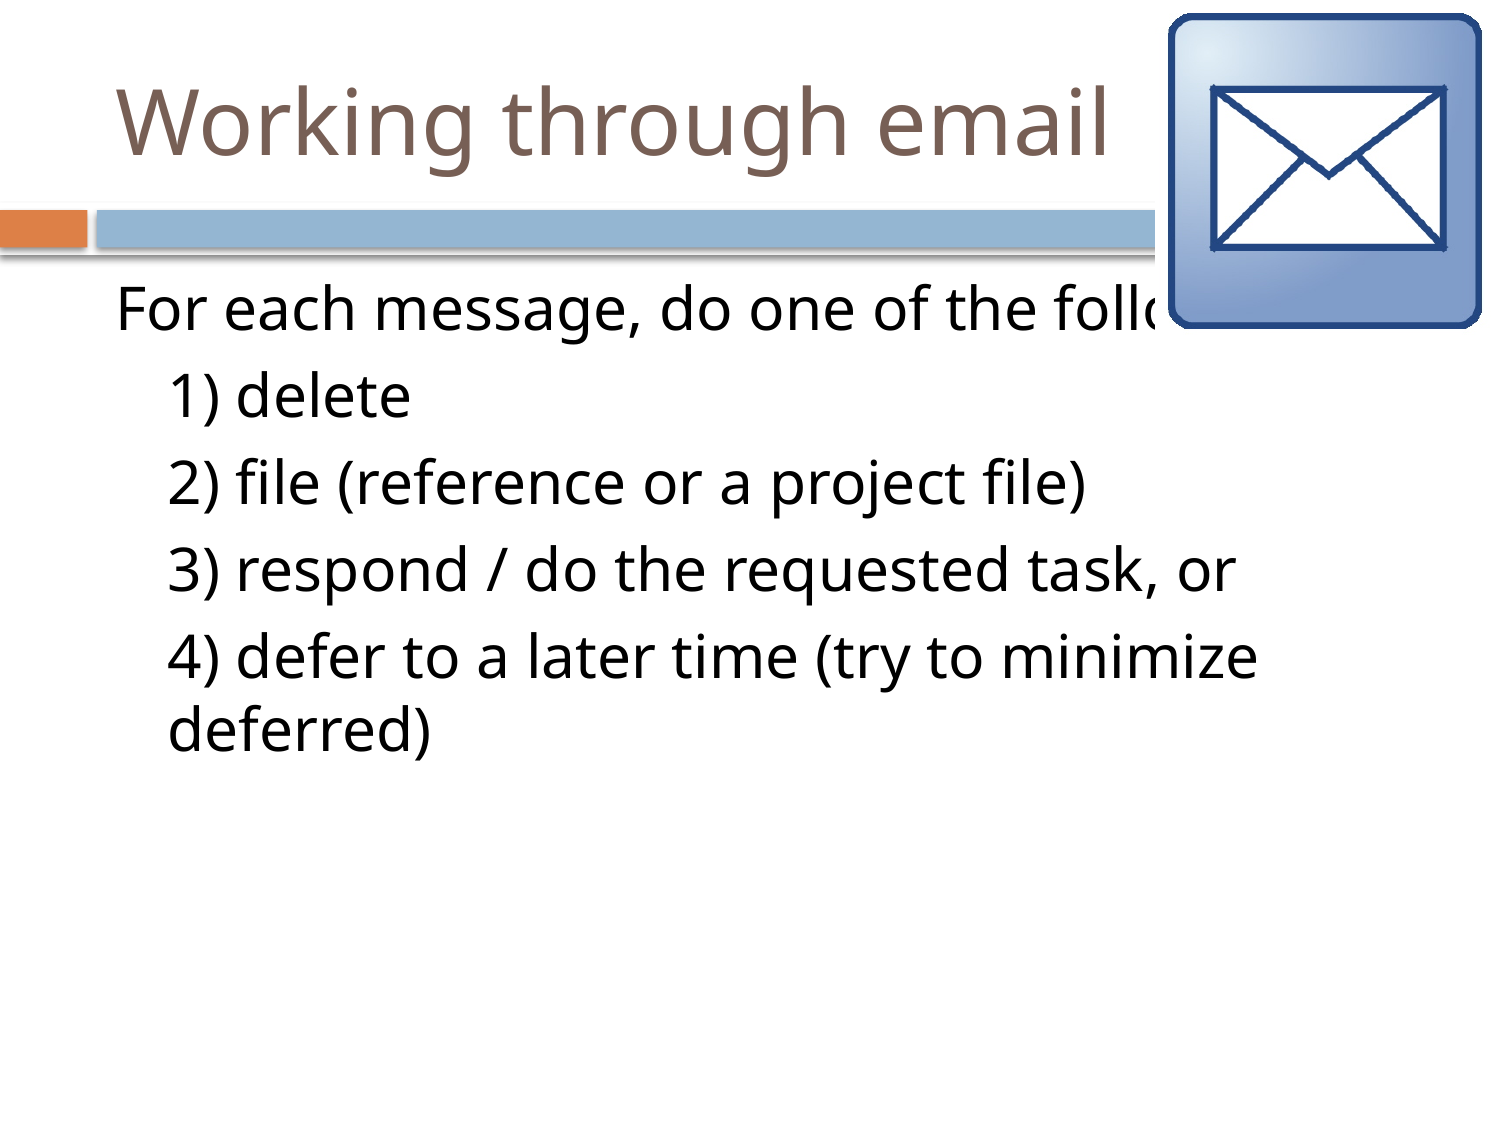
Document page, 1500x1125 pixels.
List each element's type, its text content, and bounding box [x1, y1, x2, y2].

picture [1154, 0, 1500, 351]
list For each message, do one of the following: 1) delete 2) file (reference or a project file) 3) respond / do the requested task, or 4) defer to a later time (try to minimize deferred) [100, 262, 1438, 1000]
title Working through email [100, 37, 1149, 200]
